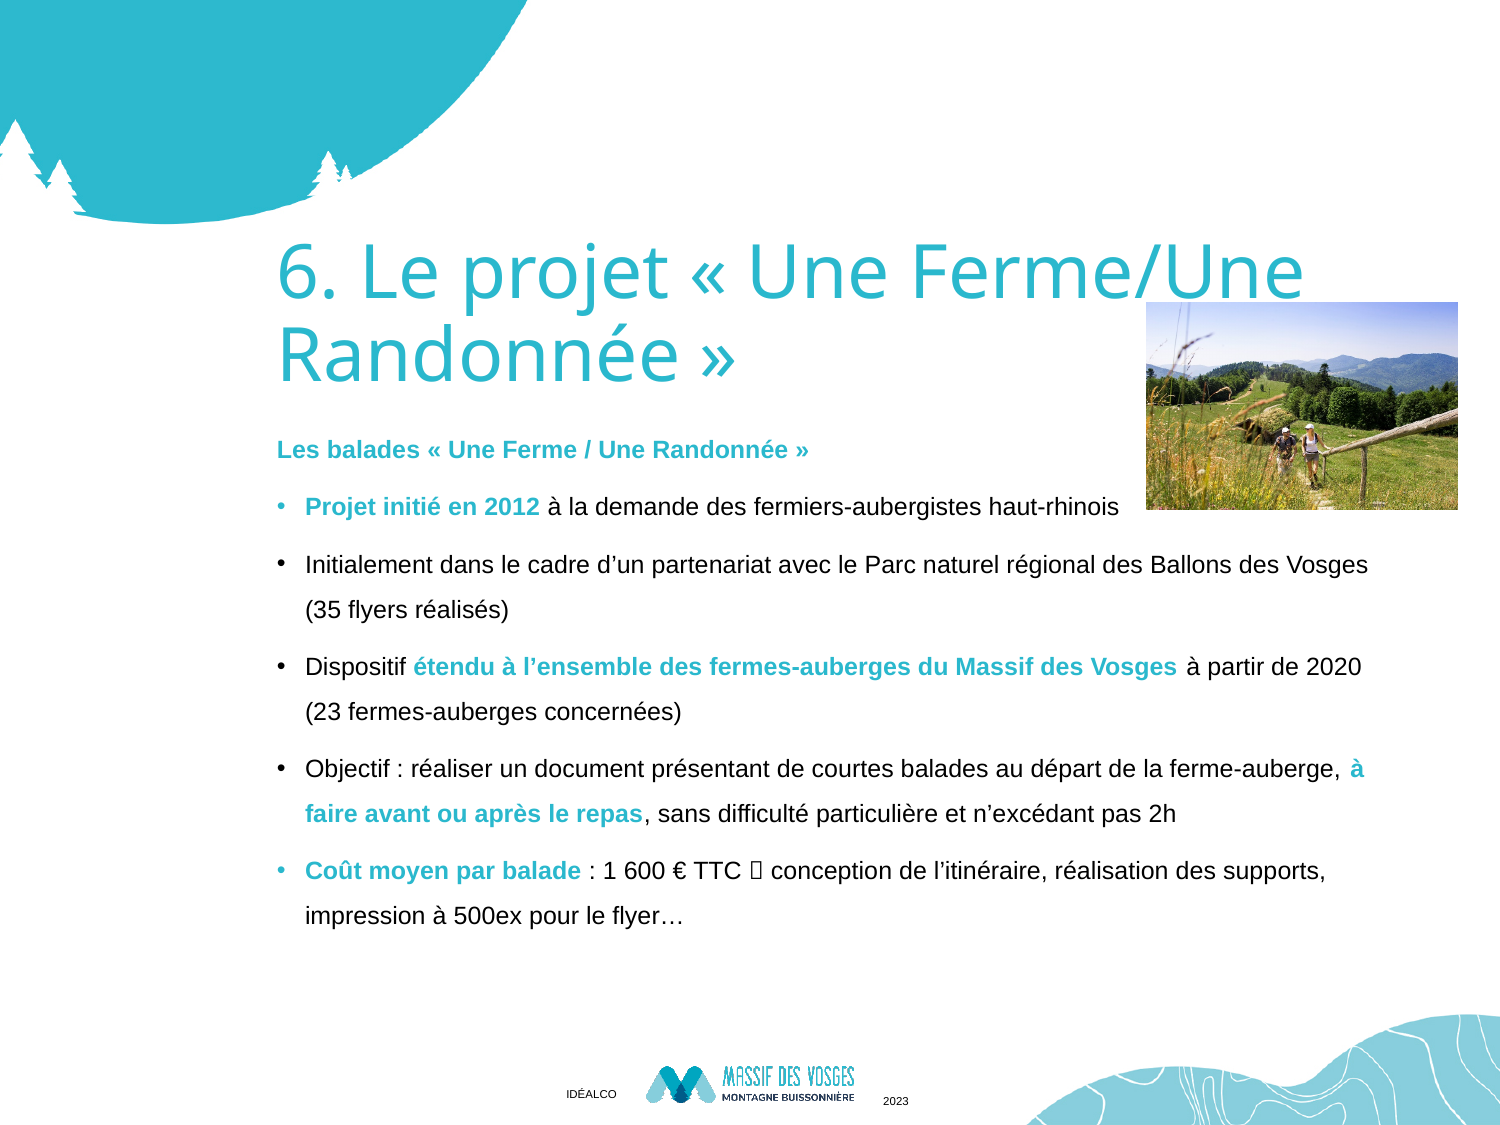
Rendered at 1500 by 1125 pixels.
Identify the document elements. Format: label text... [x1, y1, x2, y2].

title 6. Le projet « Une Ferme/Une Randonnée » [276, 302, 1146, 397]
footer Idéalco [159, 1064, 647, 1124]
picture [0, 0, 1500, 1125]
text_box Les balades « Une Ferme / Une Randonnée » Projet initié en 2012 à la demande des fermiers-aubergistes haut-rhinois Initialement dans le cadre d’un partenariat avec le Parc naturel régional des Ballons des Vosges (35 flyers réalisés) Dispositif étendu à l’ensemble des fermes-auberges du Massif des Vosges à partir de 2020 (23 fermes-auberges concernées) Objectif : réaliser un document présentant de courtes balades au départ de la ferme-auberge, à faire avant ou après le repas, sans difficulté particulière et n’excédant pas 2h Coût moyen par balade : 1 600 € TTC  conception de l’itinéraire, réalisation des supports, impression à 500ex pour le flyer… [276, 418, 1394, 974]
slide_number 2023 [853, 1064, 1191, 1124]
